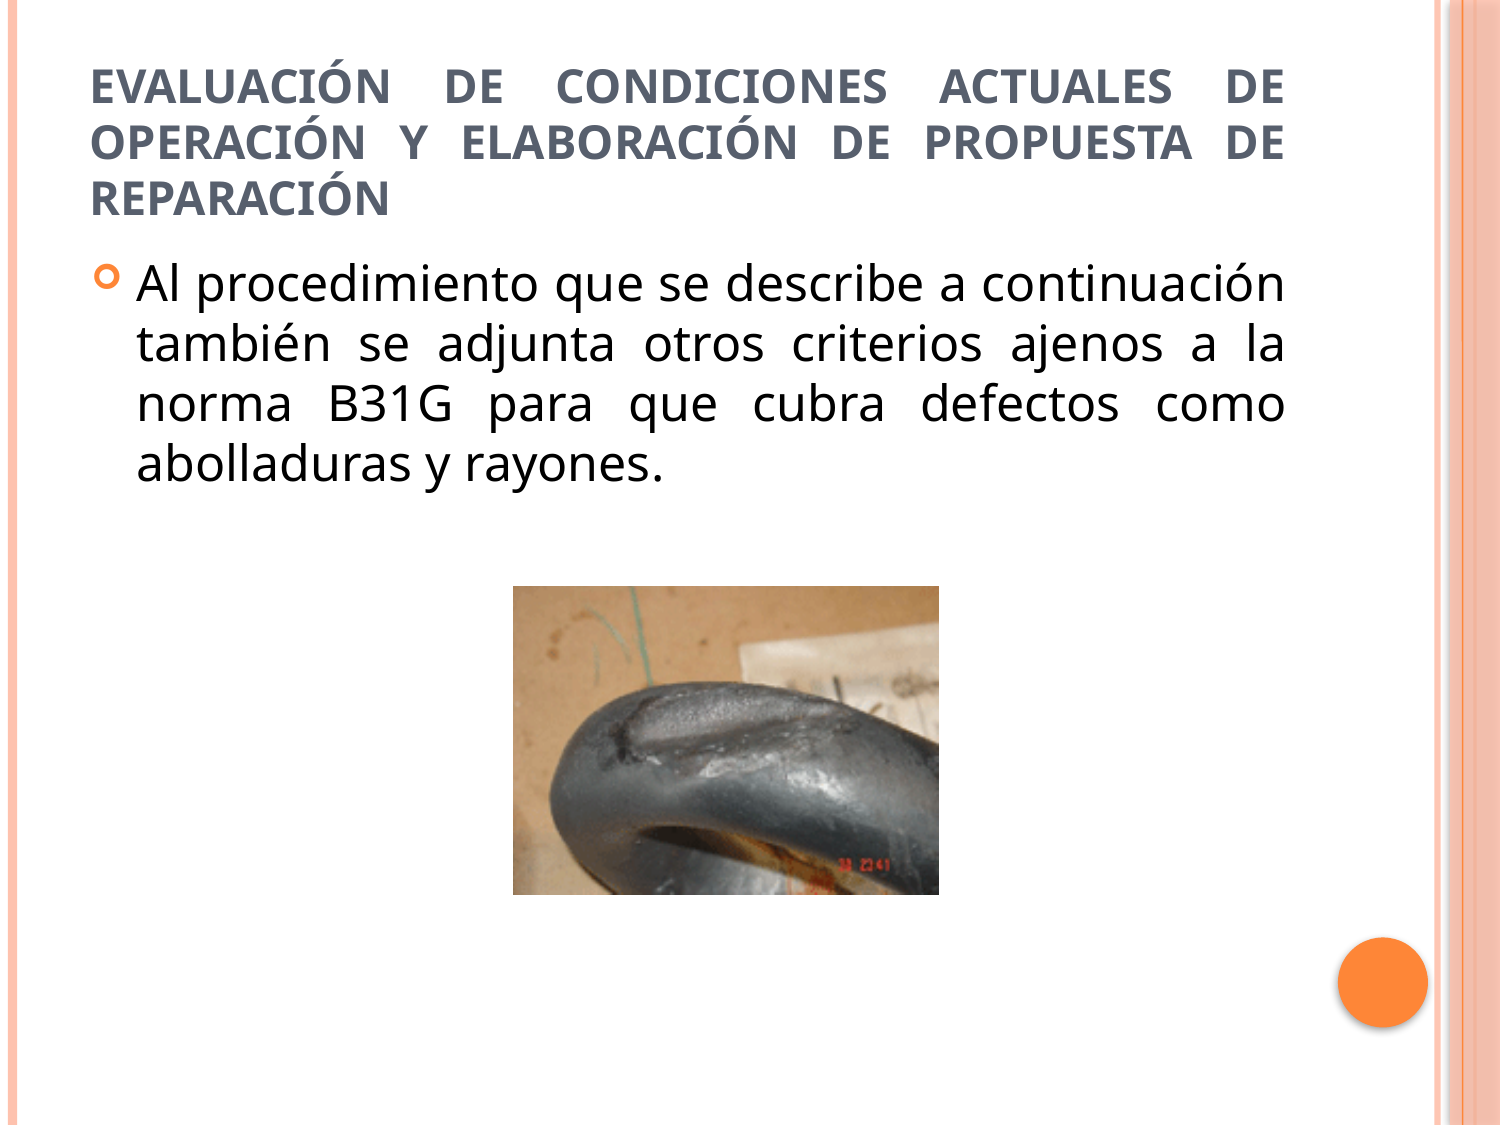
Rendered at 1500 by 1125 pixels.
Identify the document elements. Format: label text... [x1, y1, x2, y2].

picture [513, 585, 940, 895]
list Al procedimiento que se describe a continuación también se adjunta otros criterios ajenos a la norma B31G para que cubra defectos como abolladuras y rayones. [76, 243, 1302, 1043]
title Evaluación de Condiciones Actuales de Operación y Elaboración de Propuesta de Reparación [75, 45, 1300, 233]
